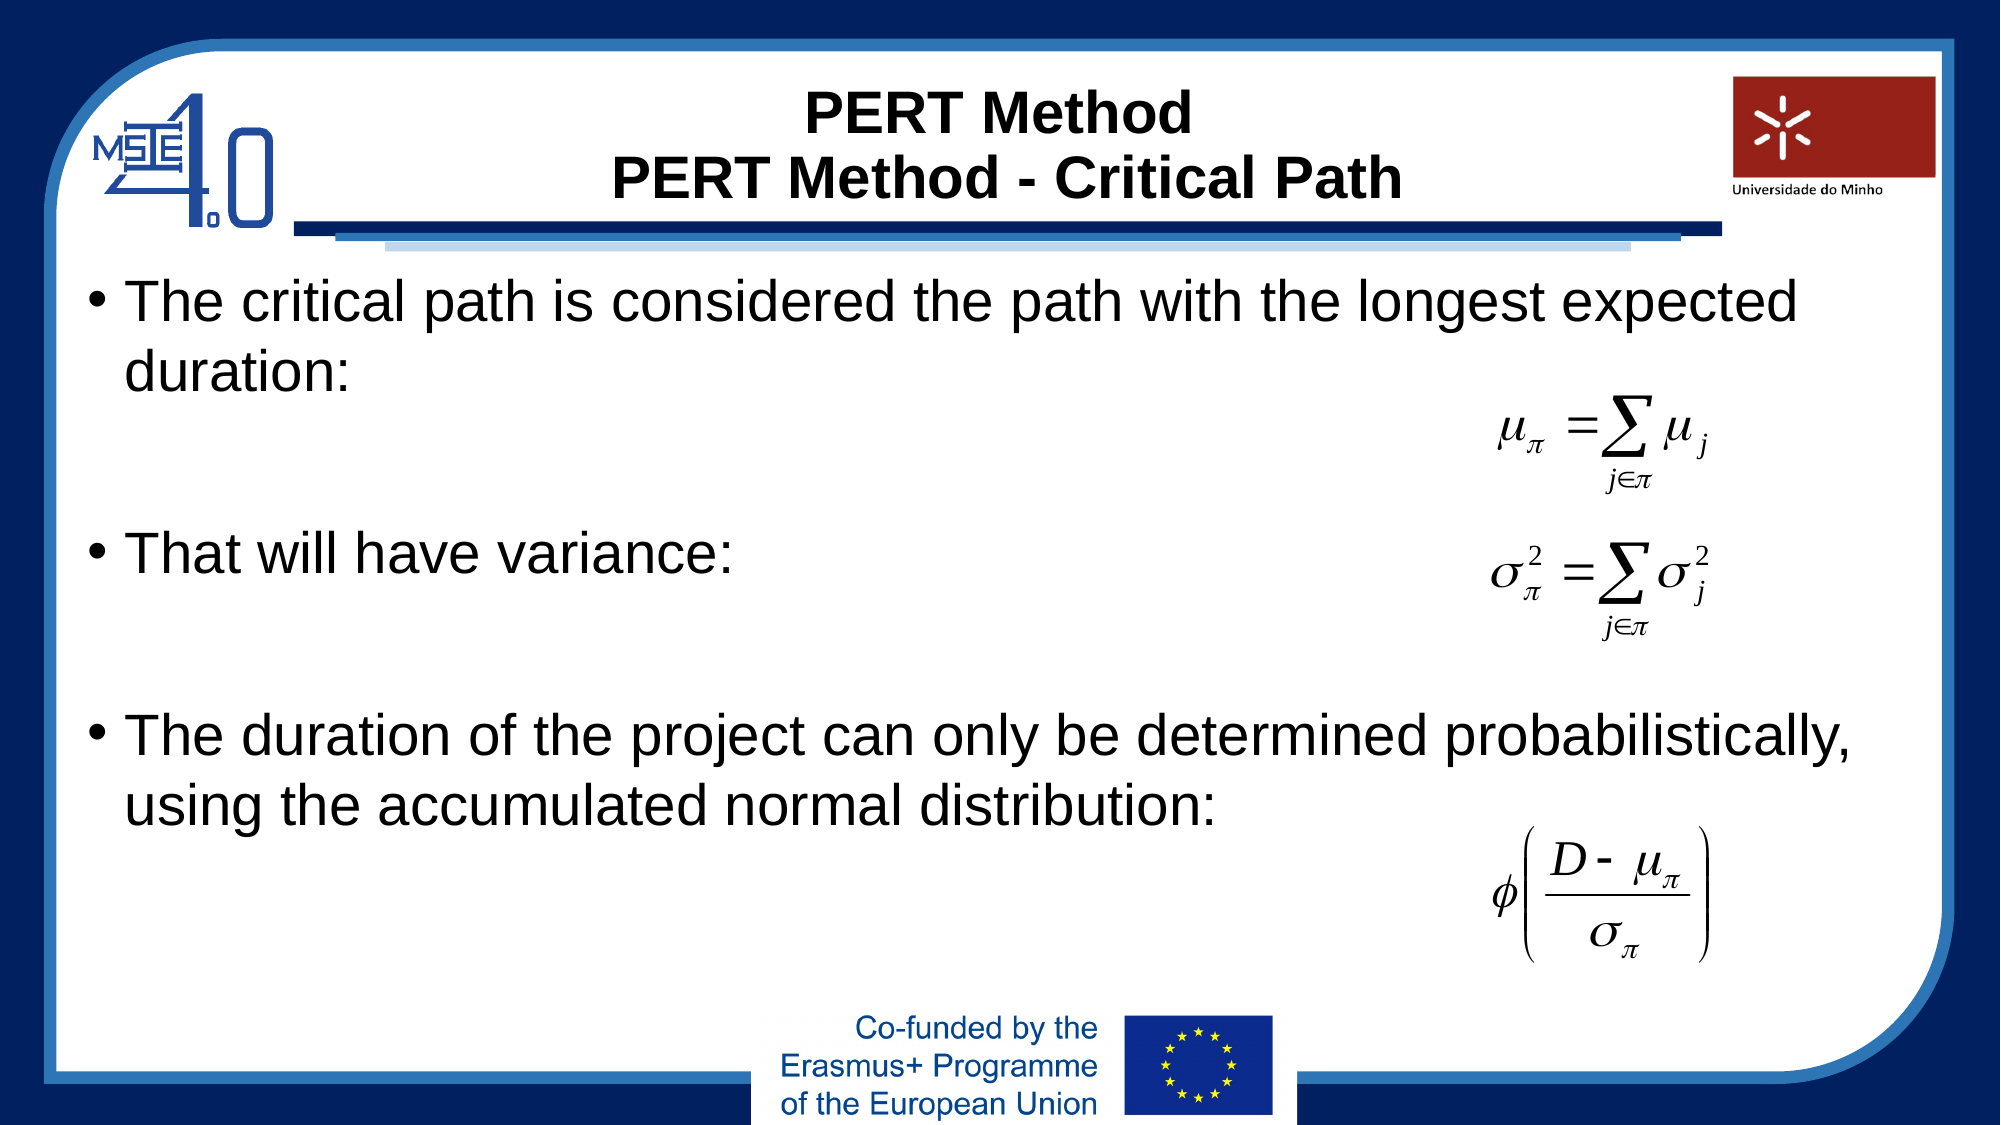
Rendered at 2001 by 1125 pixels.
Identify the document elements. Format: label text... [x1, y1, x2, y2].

picture [751, 1030, 1298, 1125]
title PERT Method PERT Method - Critical Path [294, 73, 1723, 220]
list The critical path is considered the path with the longest expected duration: That will have variance: The duration of the project can only be determined probabilistically, using the accumulated normal distribution: [72, 255, 1954, 1030]
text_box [1488, 386, 1723, 504]
picture [1699, 70, 1968, 224]
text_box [1484, 533, 1723, 651]
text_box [1485, 815, 1724, 974]
